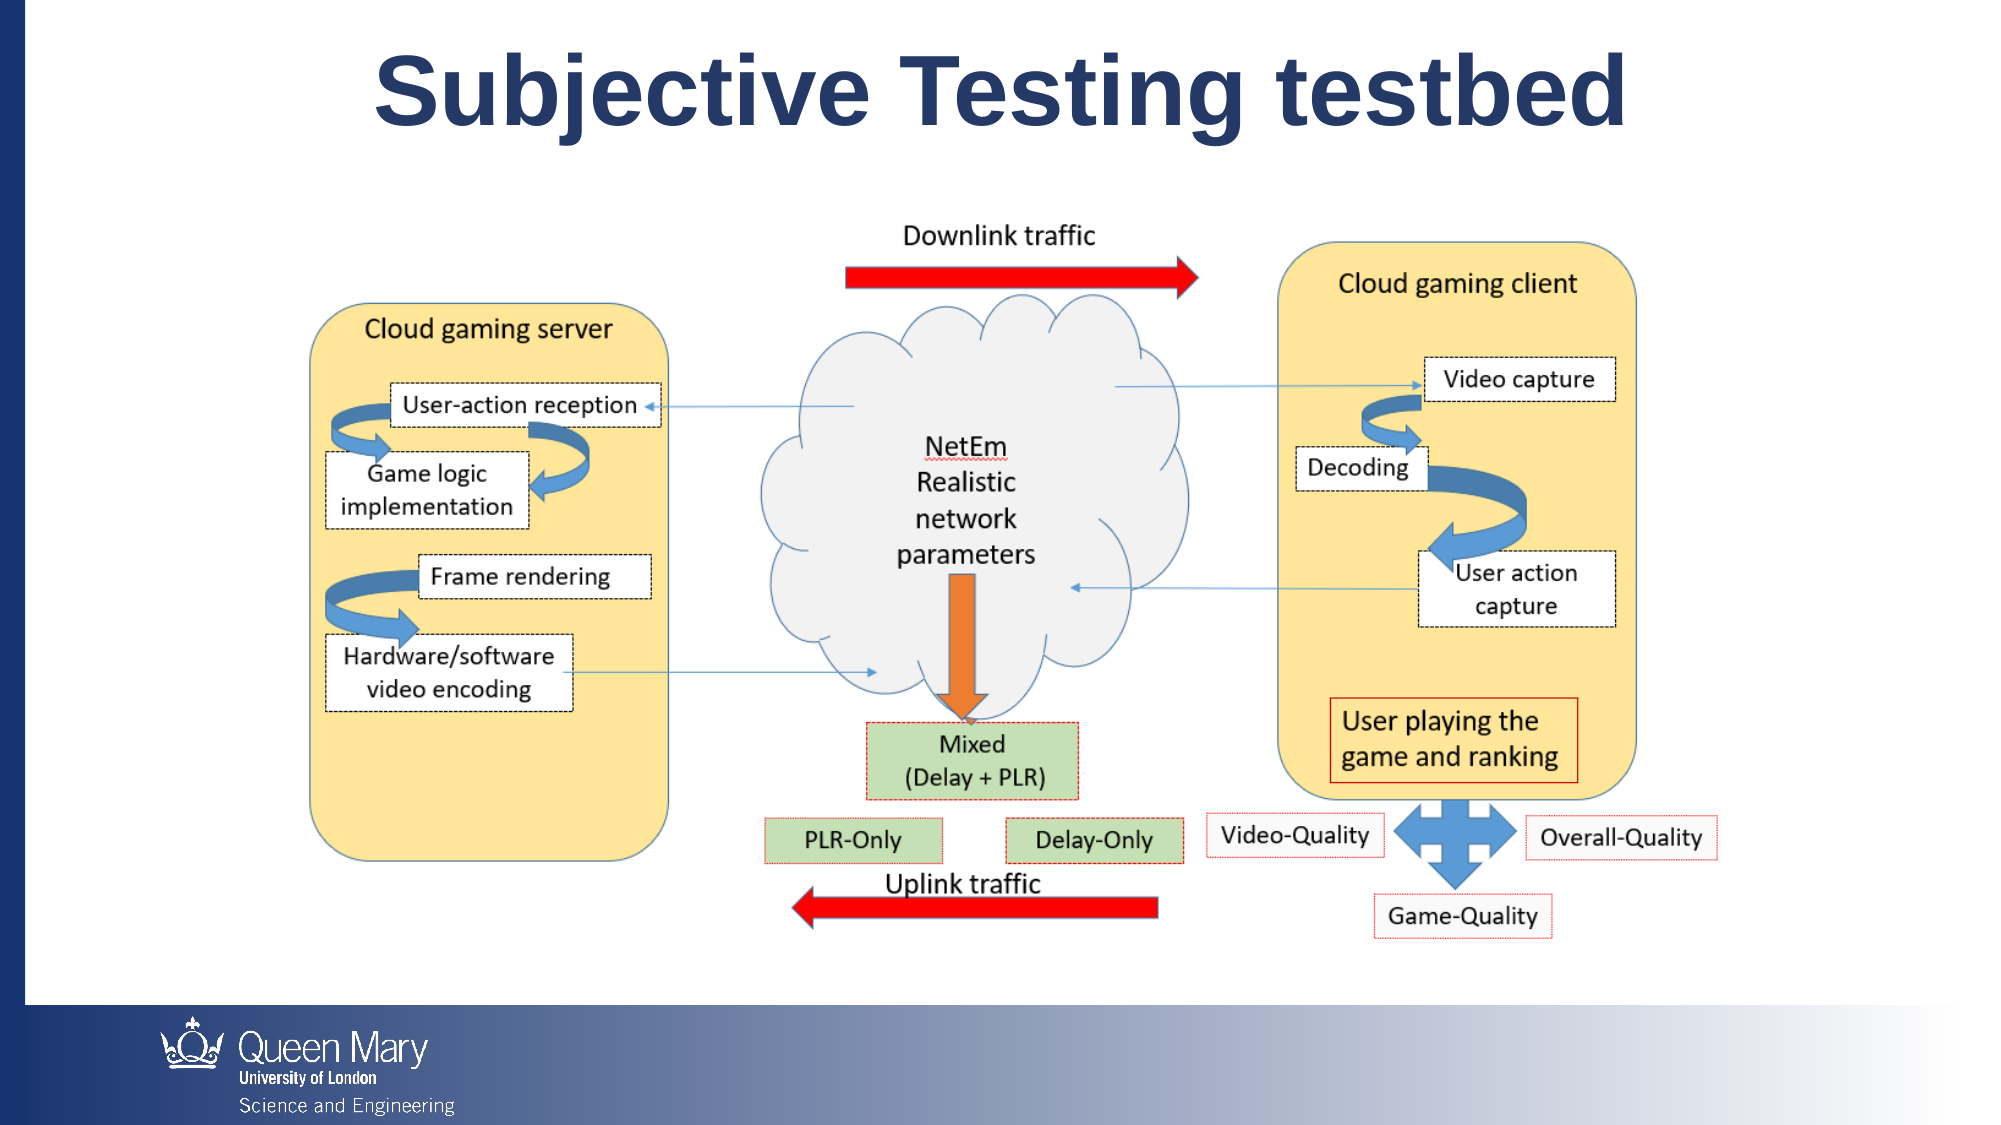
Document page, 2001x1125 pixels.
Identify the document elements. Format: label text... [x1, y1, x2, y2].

picture [160, 1015, 454, 1116]
text_box Subjective Testing testbed [211, 31, 1793, 176]
picture [269, 195, 1735, 977]
